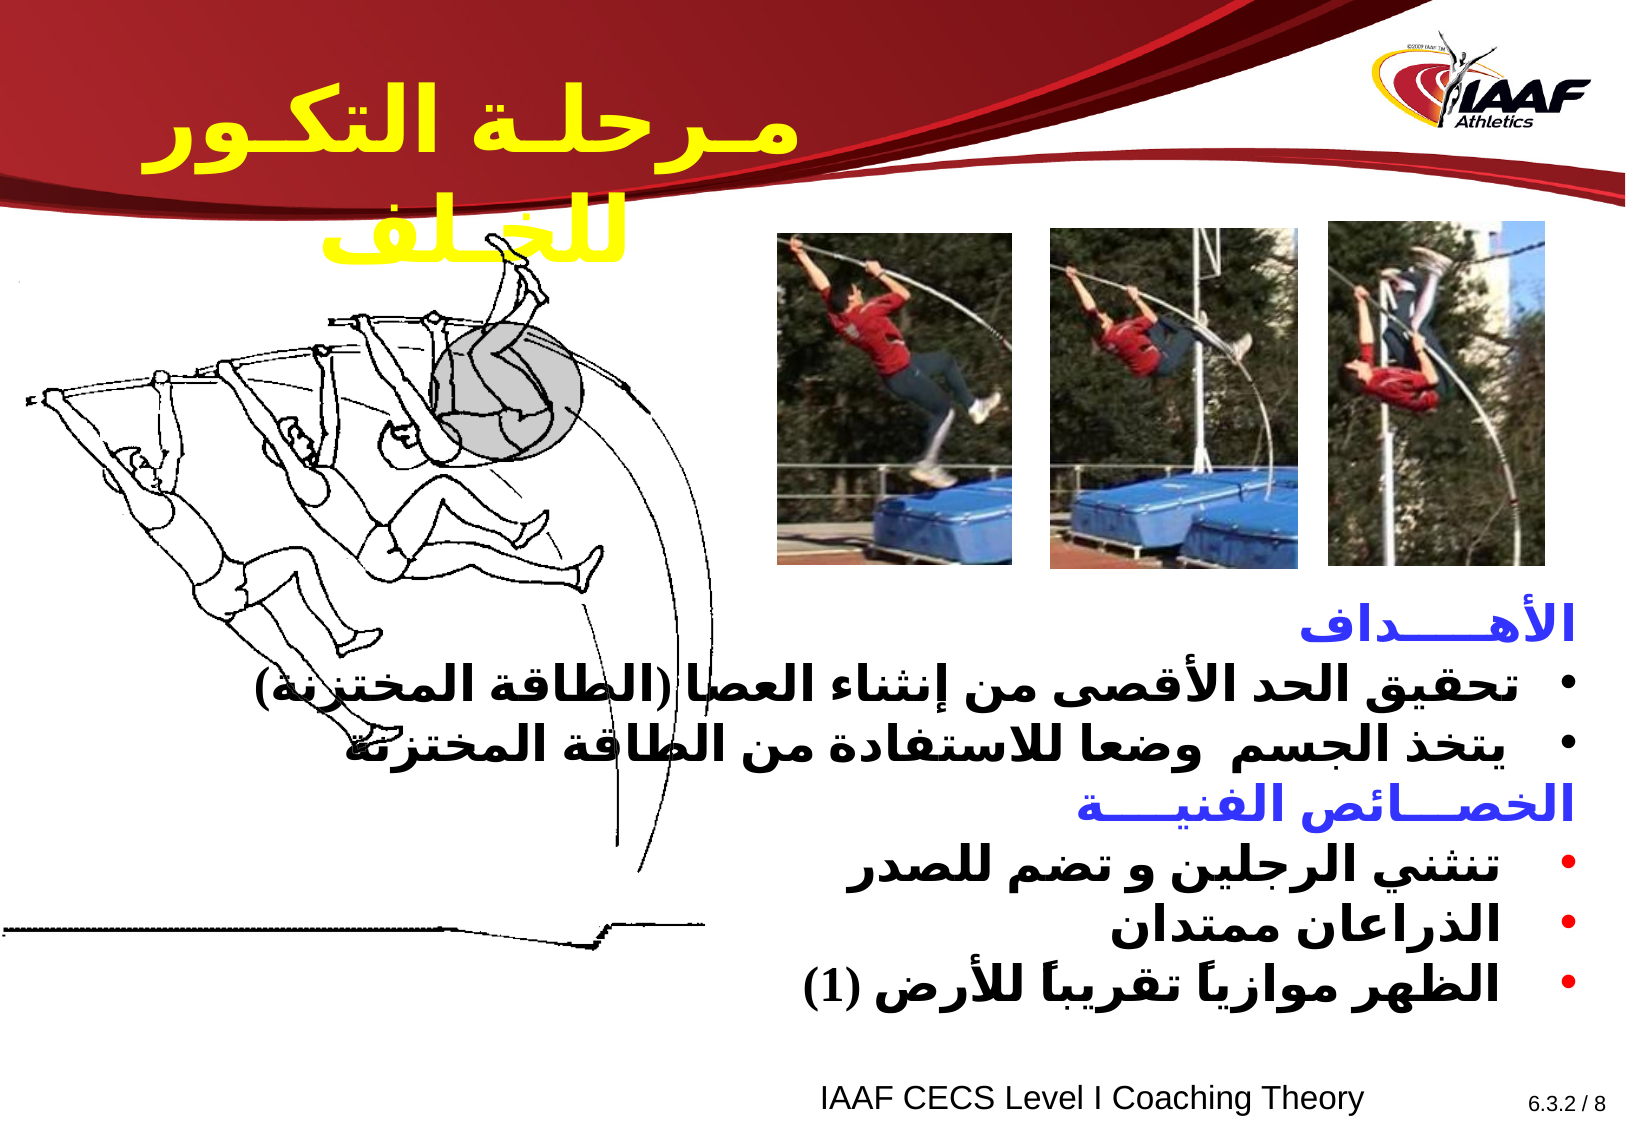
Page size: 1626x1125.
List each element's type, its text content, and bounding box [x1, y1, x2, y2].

picture [0, 0, 1626, 1125]
title مـرحلـة التكـور للخـلف [66, 61, 884, 142]
text_box الأهـــــداف تحقيق الحد الأقصى من إنثناء العصا (الطاقة المختزنة) يتخذ الجسم وضعا للاستفادة من الطاقة المختزنة الخصـــائص الفنيــــة تنثني الرجلين و تضم للصدر الذراعان ممتدان الظهر موازياً تقريباً للأرض (1) [176, 583, 1592, 1019]
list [777, 233, 1012, 566]
text_box IAAF CECS Level I Coaching Theory [737, 1068, 1448, 1097]
text_box 6.3.2 / 8 [1509, 1082, 1625, 1124]
